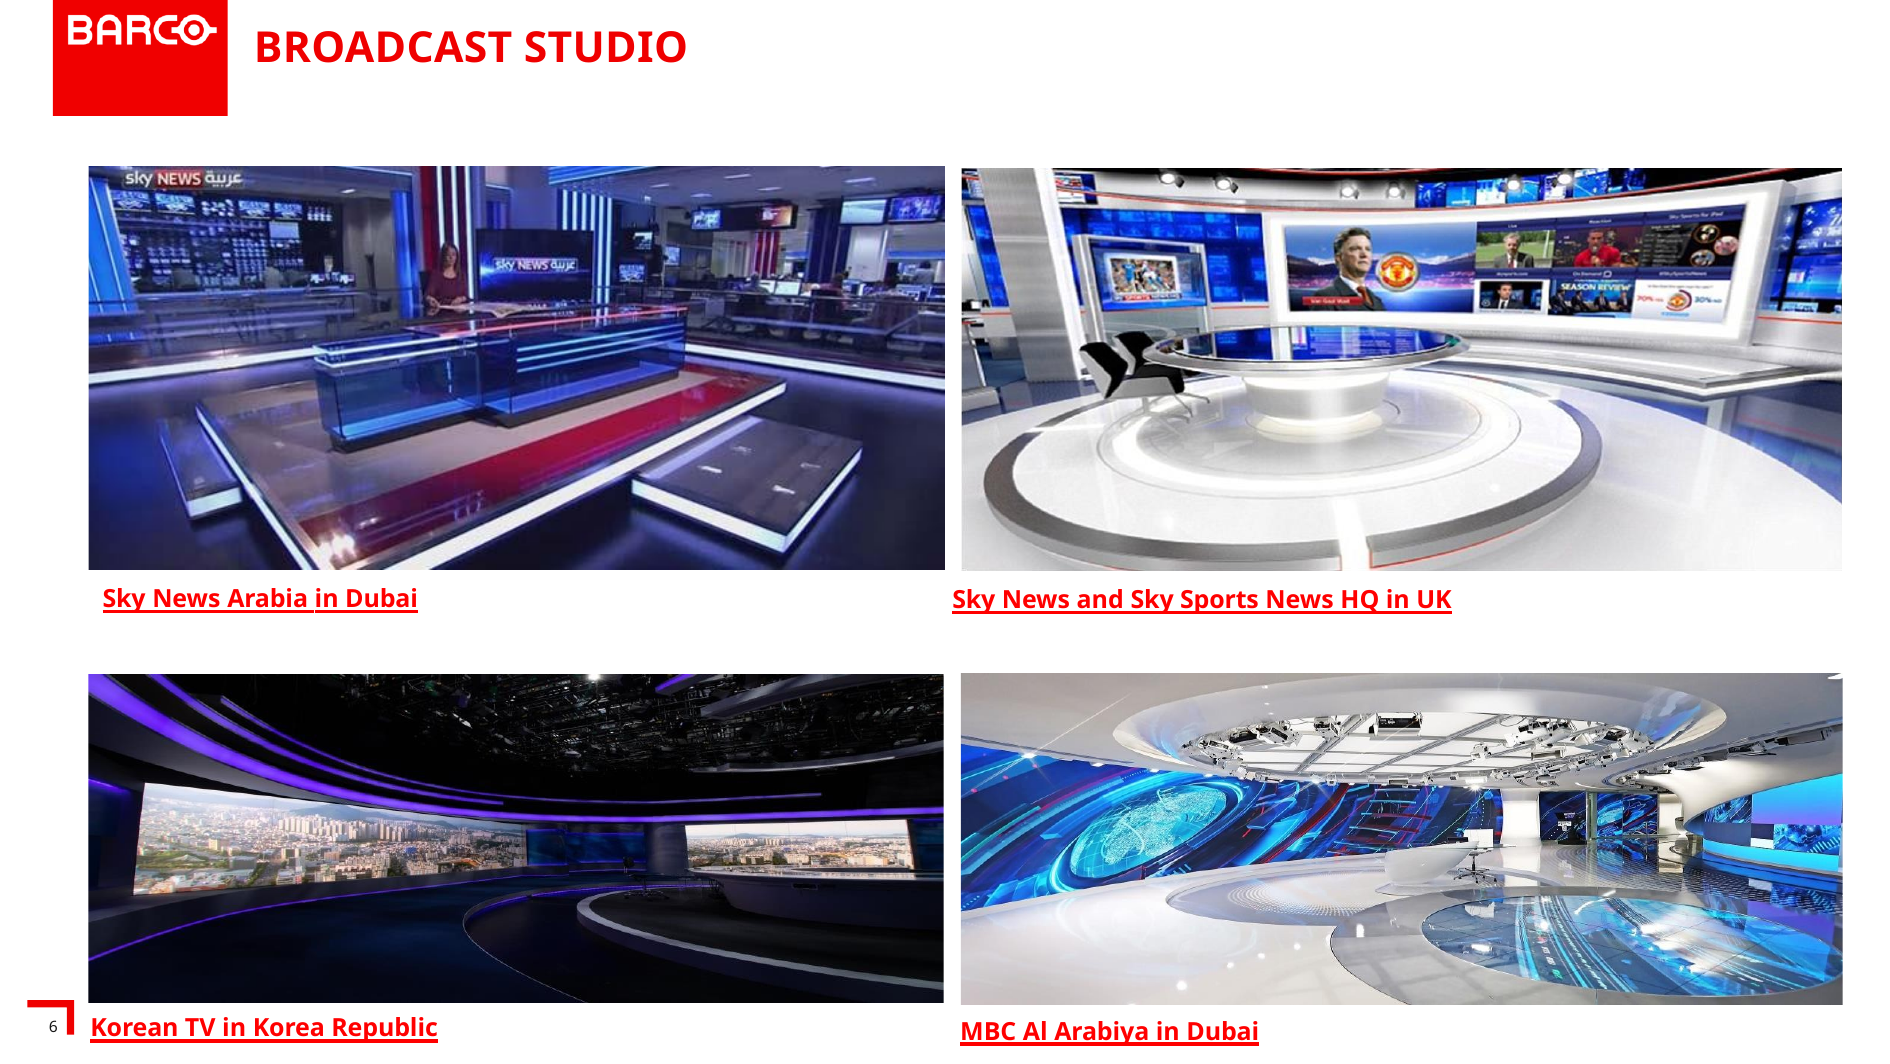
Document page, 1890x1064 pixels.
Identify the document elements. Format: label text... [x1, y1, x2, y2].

text_box MBC Al Arabiya in Dubai [958, 1012, 1301, 1045]
title BROADCAST STUDIO [251, 17, 761, 166]
text_box [88, 674, 944, 1003]
text_box Sky News Arabia in Dubai [100, 580, 466, 613]
text_box Sky News and Sky Sports News HQ in UK [950, 581, 1530, 614]
text_box [961, 168, 1842, 571]
text_box 6 [46, 1014, 62, 1036]
text_box Korean TV in Korea Republic [88, 1009, 492, 1042]
text_box [88, 166, 945, 570]
text_box [960, 673, 1843, 1005]
text_box [52, 0, 228, 116]
